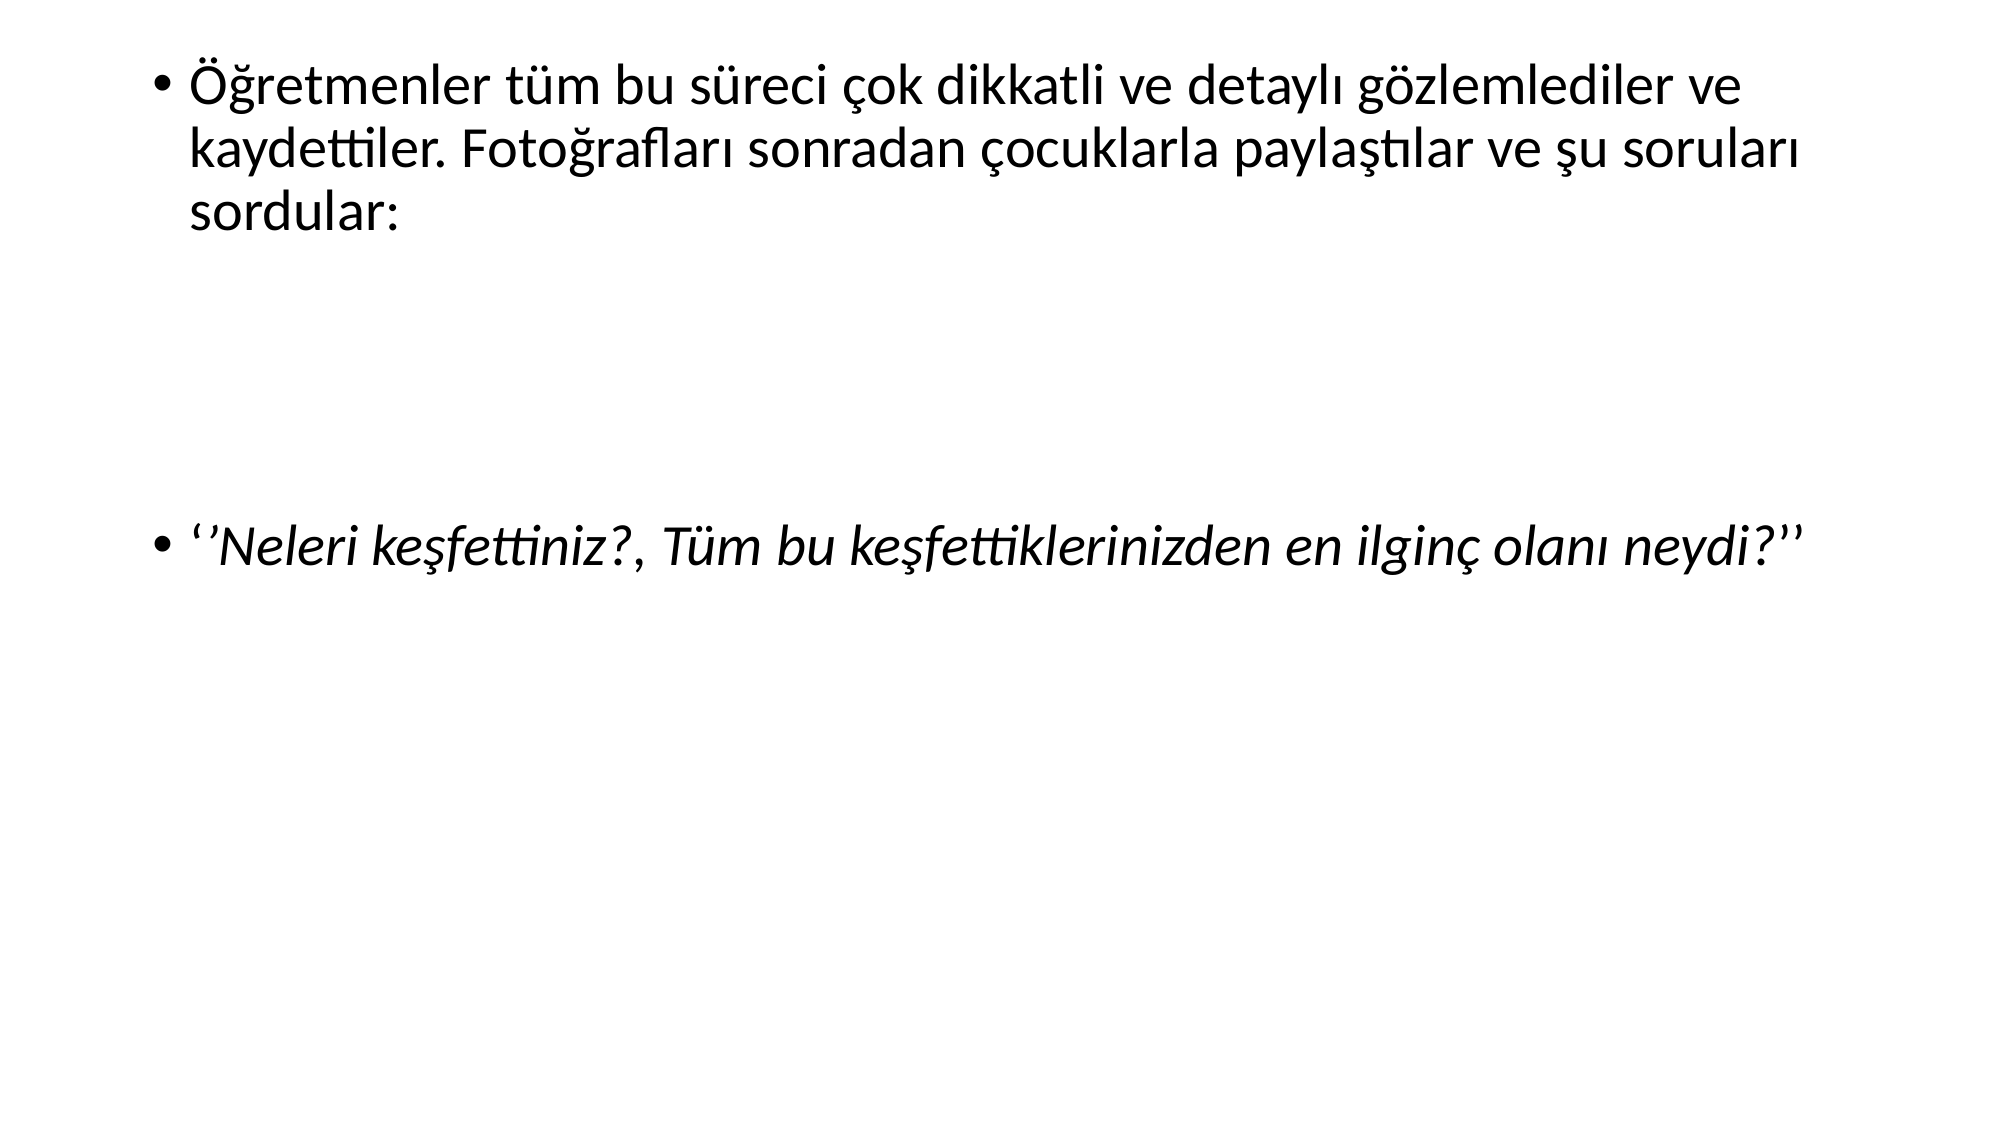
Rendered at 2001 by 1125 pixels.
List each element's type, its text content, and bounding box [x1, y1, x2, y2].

list Öğretmenler tüm bu süreci çok dikkatli ve detaylı gözlemlediler ve kaydettiler. Fotoğrafları sonradan çocuklarla paylaştılar ve şu soruları sordular: ‘’Neleri keşfettiniz?, Tüm bu keşfettiklerinizden en ilginç olanı neydi?’’ [137, 47, 1863, 1014]
